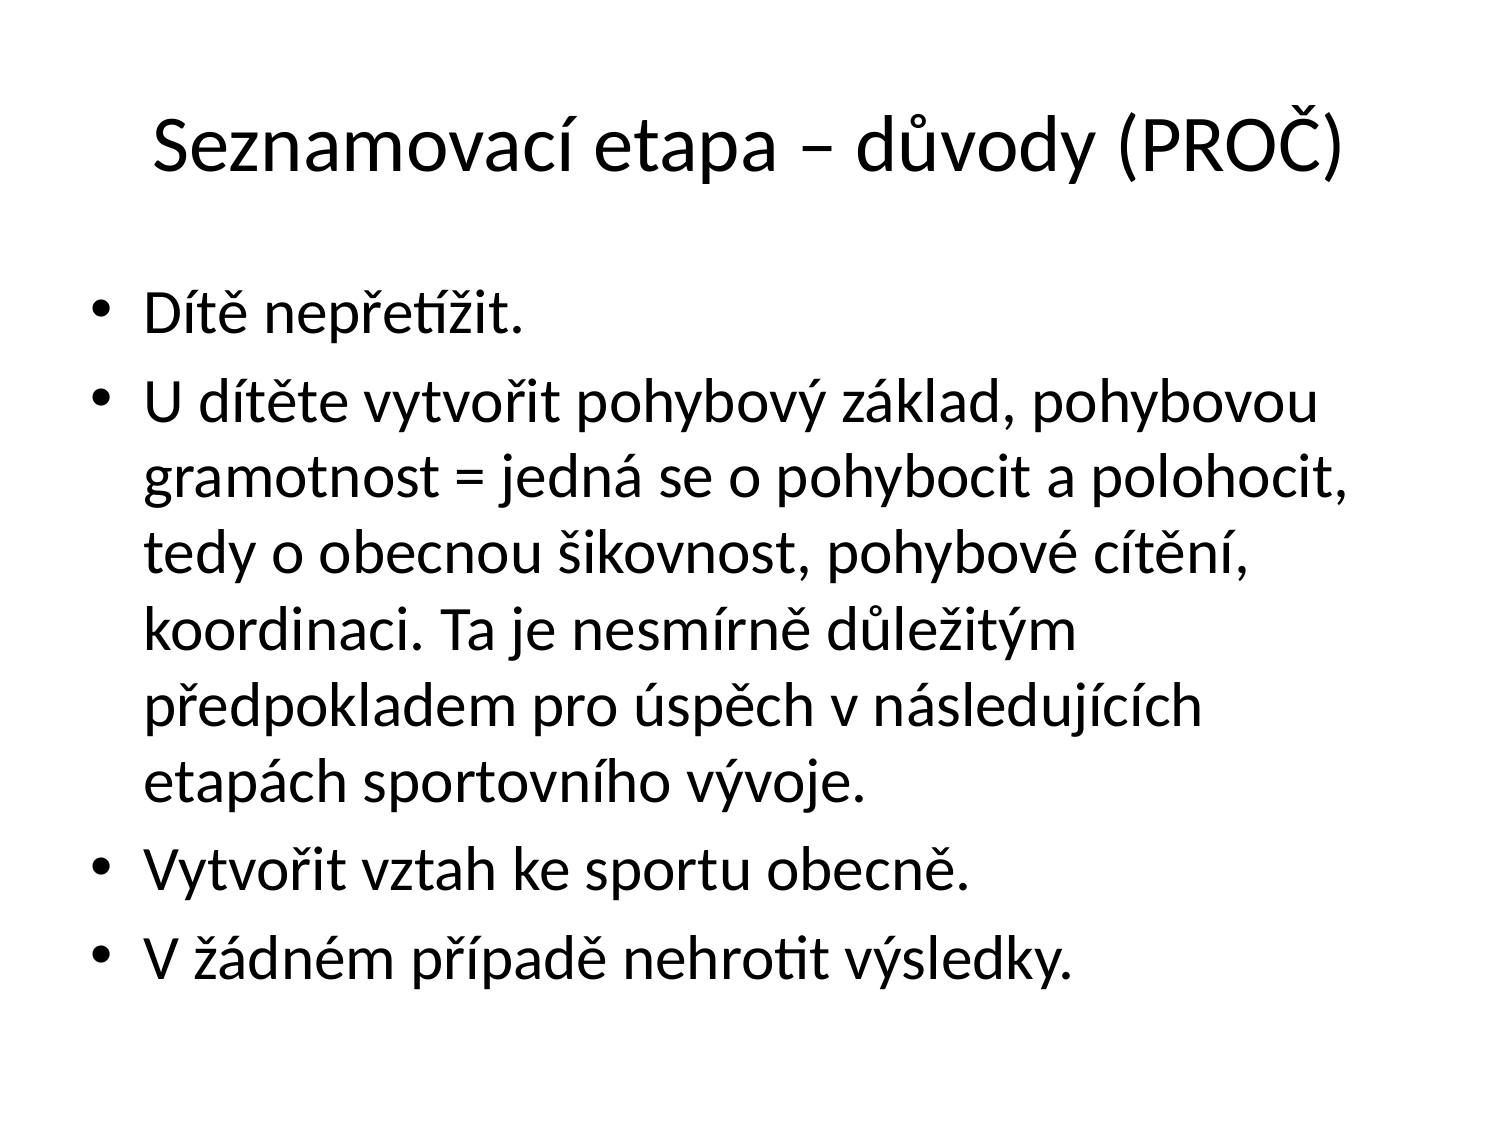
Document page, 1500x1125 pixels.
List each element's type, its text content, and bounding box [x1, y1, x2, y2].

title Seznamovací etapa – důvody (PROČ) [75, 45, 1425, 233]
list Dítě nepřetížit. U dítěte vytvořit pohybový základ, pohybovou gramotnost = jedná se o pohybocit a polohocit, tedy o obecnou šikovnost, pohybové cítění, koordinaci. Ta je nesmírně důležitým předpokladem pro úspěch v následujících etapách sportovního vývoje. Vytvořit vztah ke sportu obecně. V žádném případě nehrotit výsledky. [75, 262, 1425, 1005]
